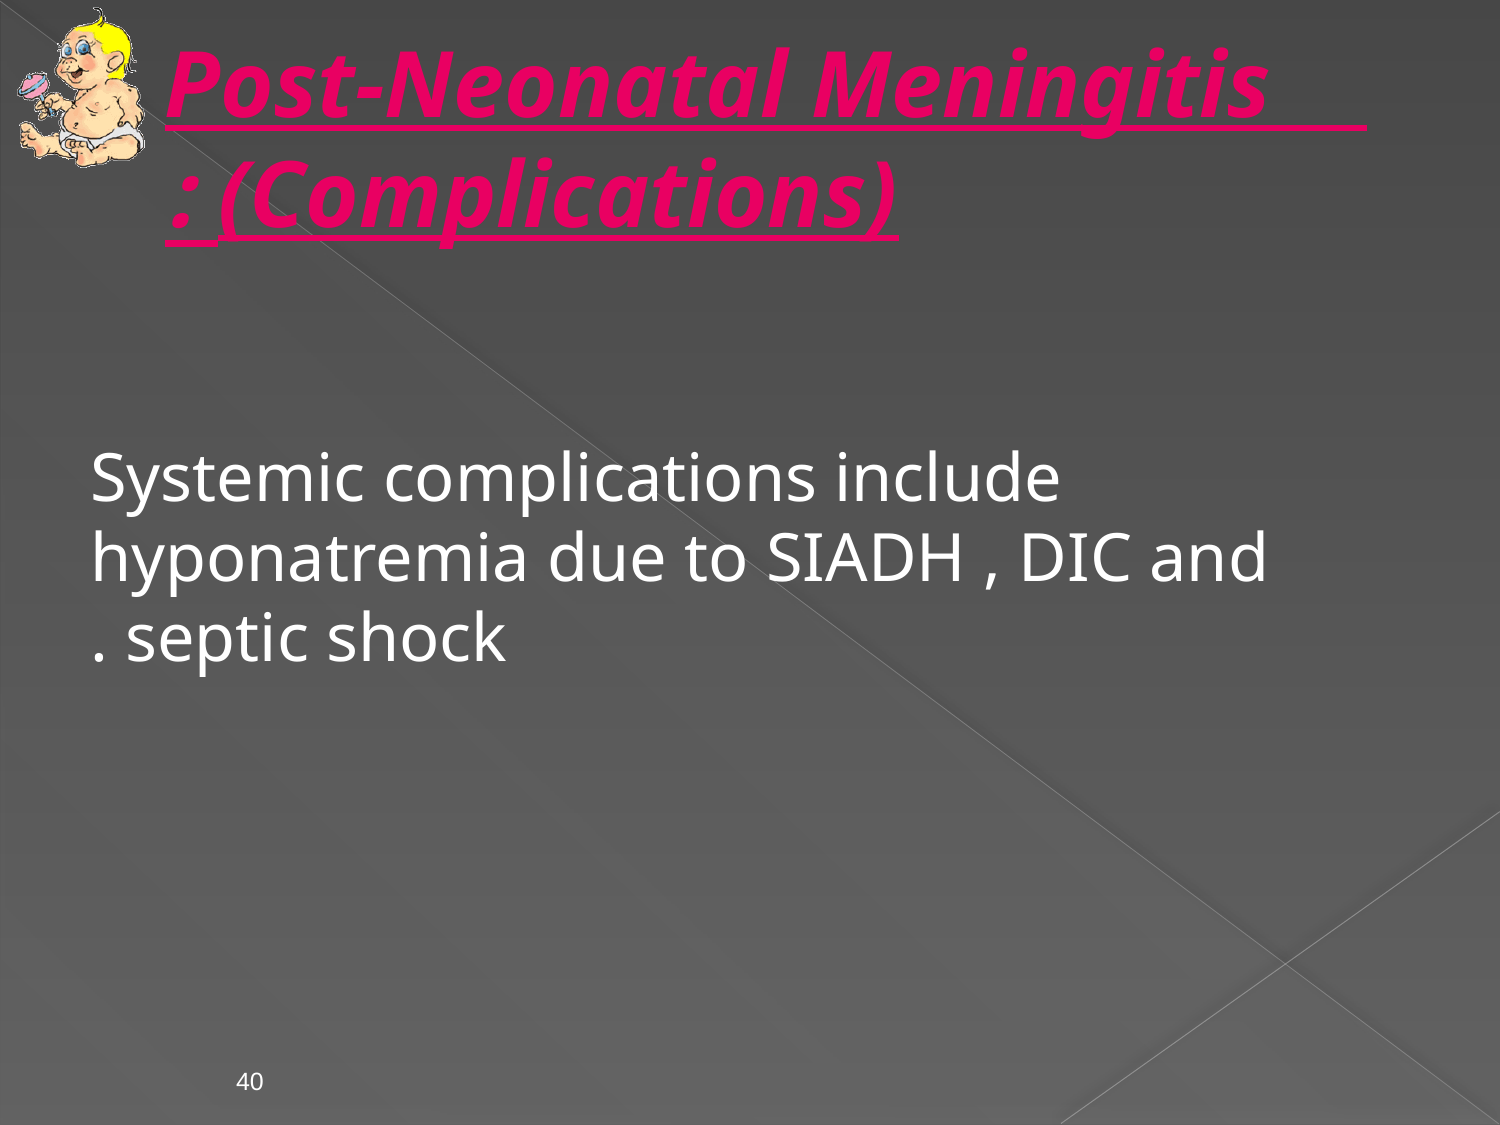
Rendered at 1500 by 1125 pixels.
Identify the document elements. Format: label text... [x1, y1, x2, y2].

slide_number 40 [75, 1024, 425, 1103]
list Systemic complications include hyponatremia due to SIADH , DIC and septic shock . [75, 262, 1412, 1005]
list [0, 0, 154, 173]
title Post-Neonatal Meningitis (Complications) : [150, 42, 1500, 230]
